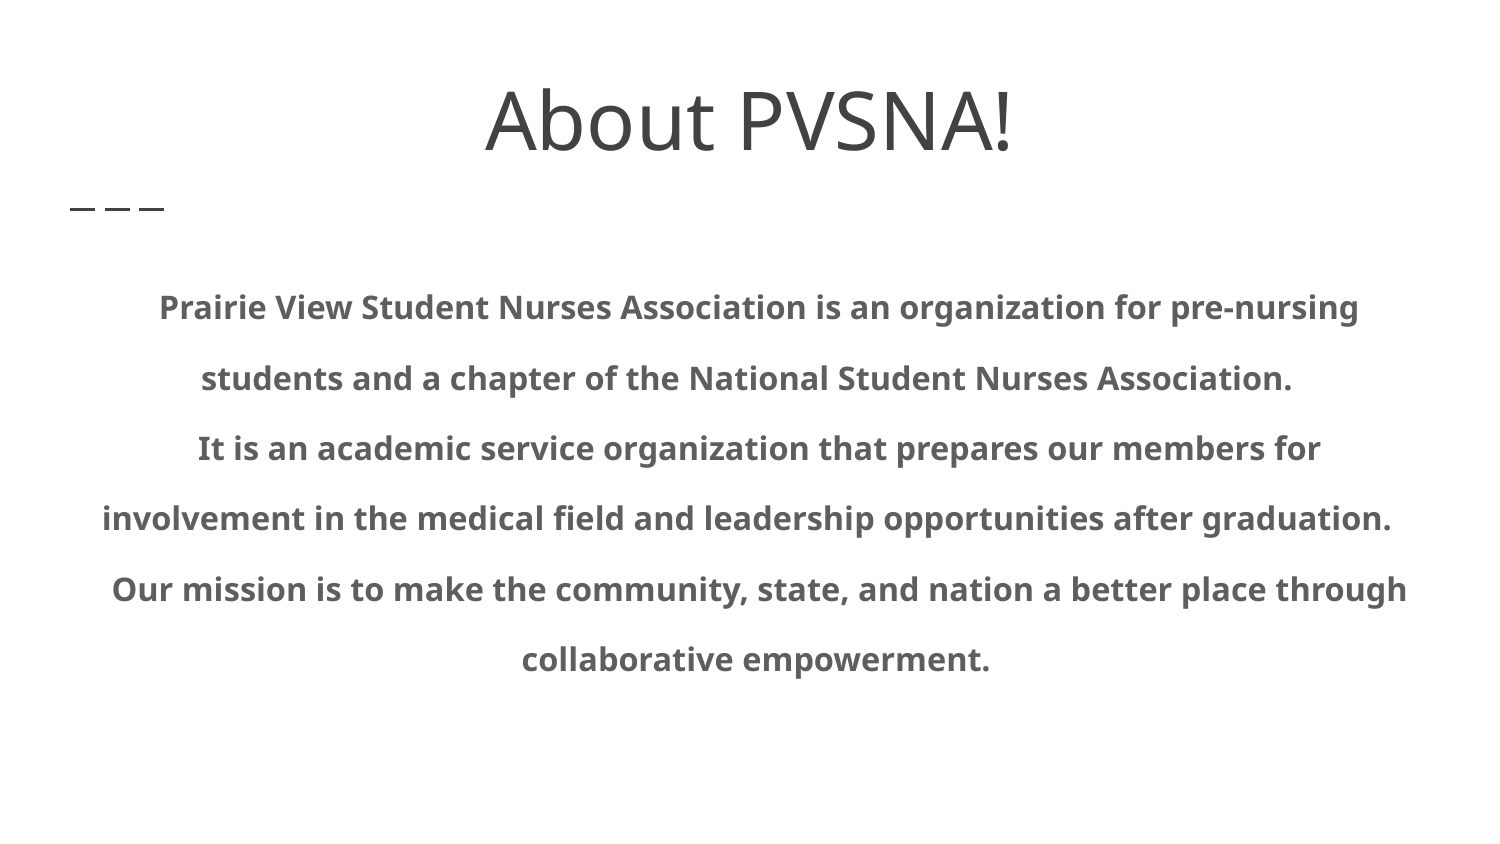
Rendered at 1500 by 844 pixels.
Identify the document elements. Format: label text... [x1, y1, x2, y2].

list Prairie View Student Nurses Association is an organization for pre-nursing students and a chapter of the National Student Nurses Association. It is an academic service organization that prepares our members for involvement in the medical field and leadership opportunities after graduation. Our mission is to make the community, state, and nation a better place through collaborative empowerment. [51, 240, 1449, 750]
title About PVSNA! [51, 61, 1449, 182]
